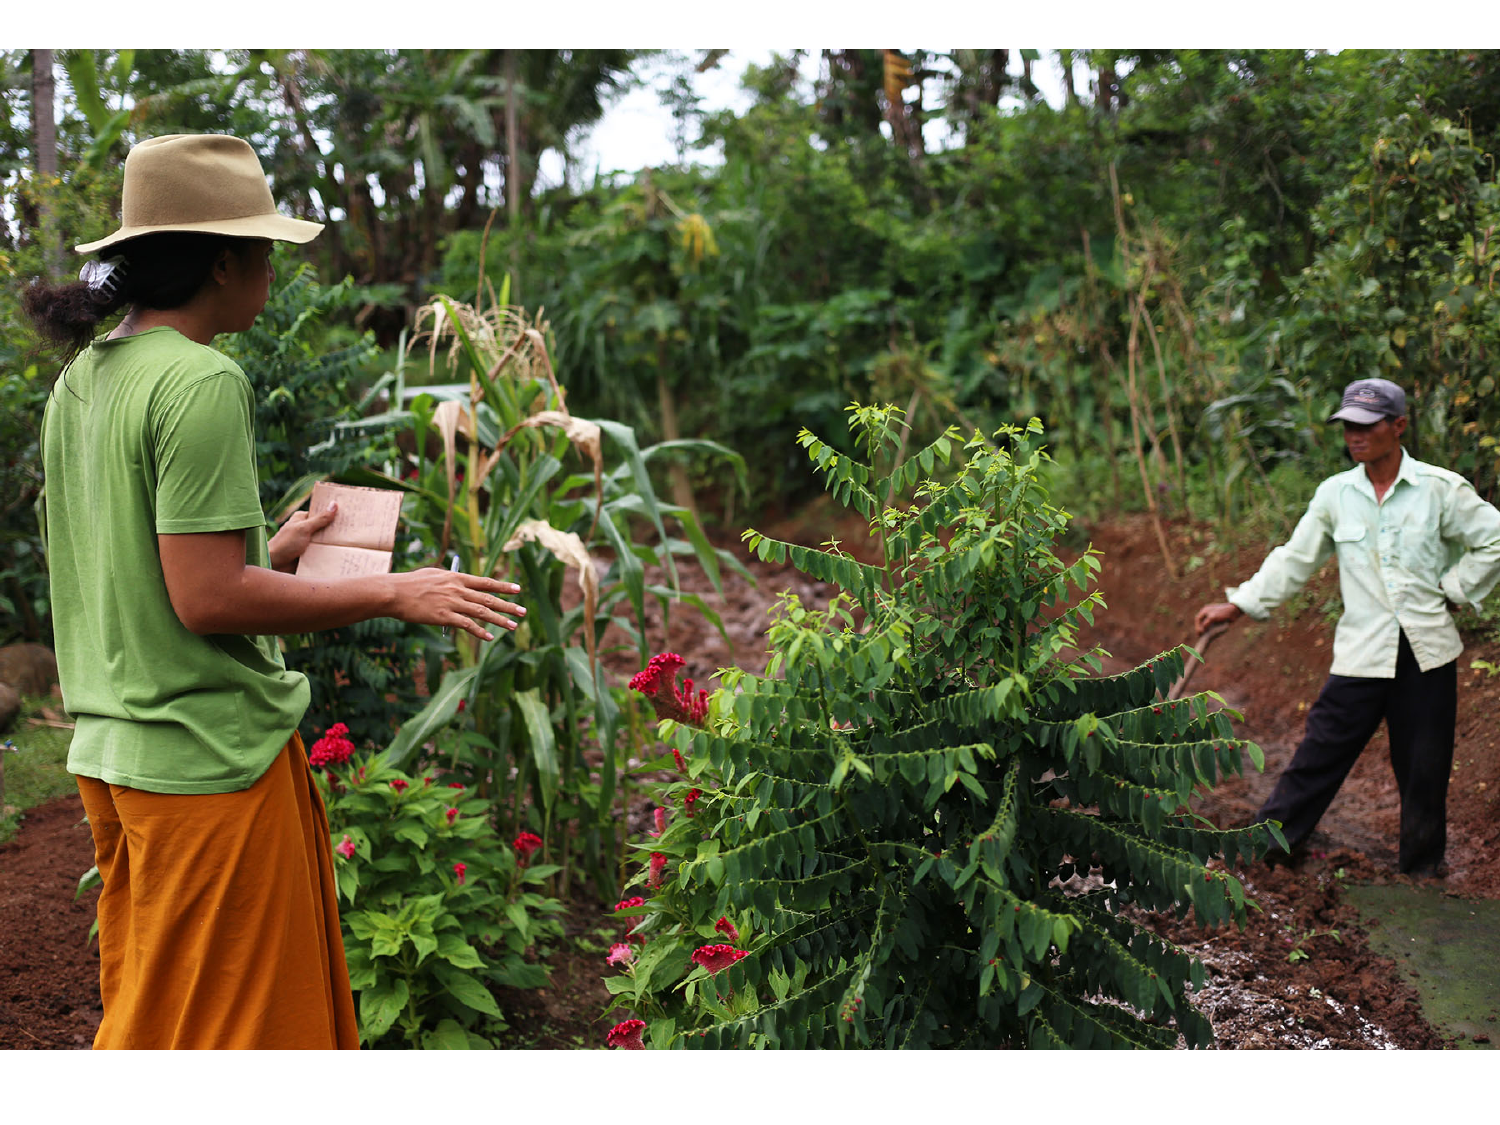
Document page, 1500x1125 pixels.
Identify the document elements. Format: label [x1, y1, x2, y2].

picture [0, 49, 1500, 1051]
